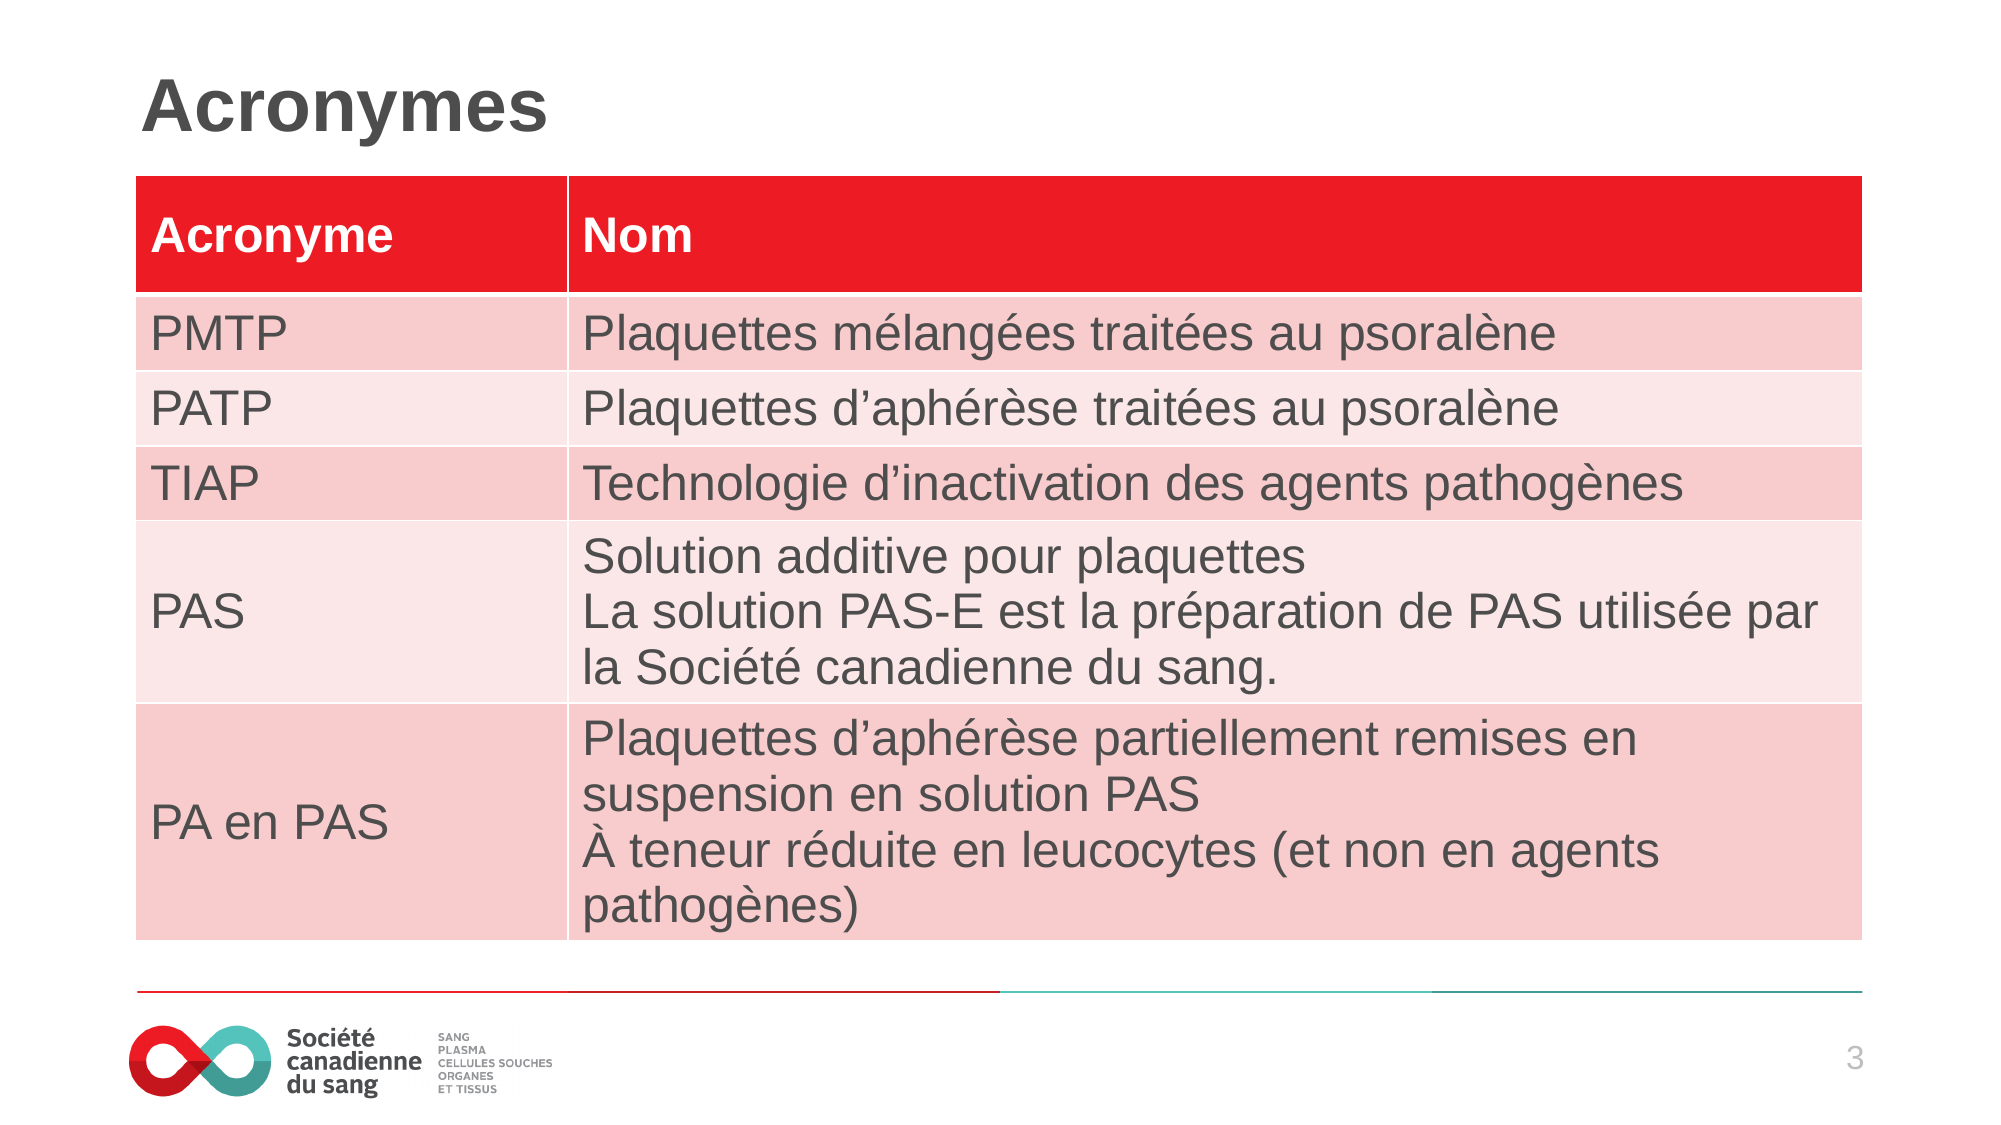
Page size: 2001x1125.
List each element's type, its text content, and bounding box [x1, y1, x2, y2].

table_cell Plaquettes mélangées traitées au psoralène [569, 297, 1862, 370]
title Acronymes [125, 0, 1863, 155]
picture [125, 1021, 558, 1102]
table_cell Solution additive pour plaquettes La solution PAS-E est la préparation de PAS utilisée par la Société canadienne du sang. [569, 521, 1862, 702]
table_header Acronyme [136, 176, 567, 292]
table_cell PMTP [136, 297, 567, 370]
table_cell PA en PAS [136, 704, 567, 940]
table_cell Technologie d’inactivation des agents pathogènes [569, 447, 1862, 520]
table_header Nom [569, 176, 1862, 292]
table_cell Plaquettes d’aphérèse partiellement remises en suspension en solution PAS À teneur réduite en leucocytes (et non en agents pathogènes) [569, 704, 1862, 940]
table_cell PATP [136, 372, 567, 445]
table_cell PAS [136, 521, 567, 702]
table_cell TIAP [136, 447, 567, 520]
table_cell Plaquettes d’aphérèse traitées au psoralène [569, 372, 1862, 445]
